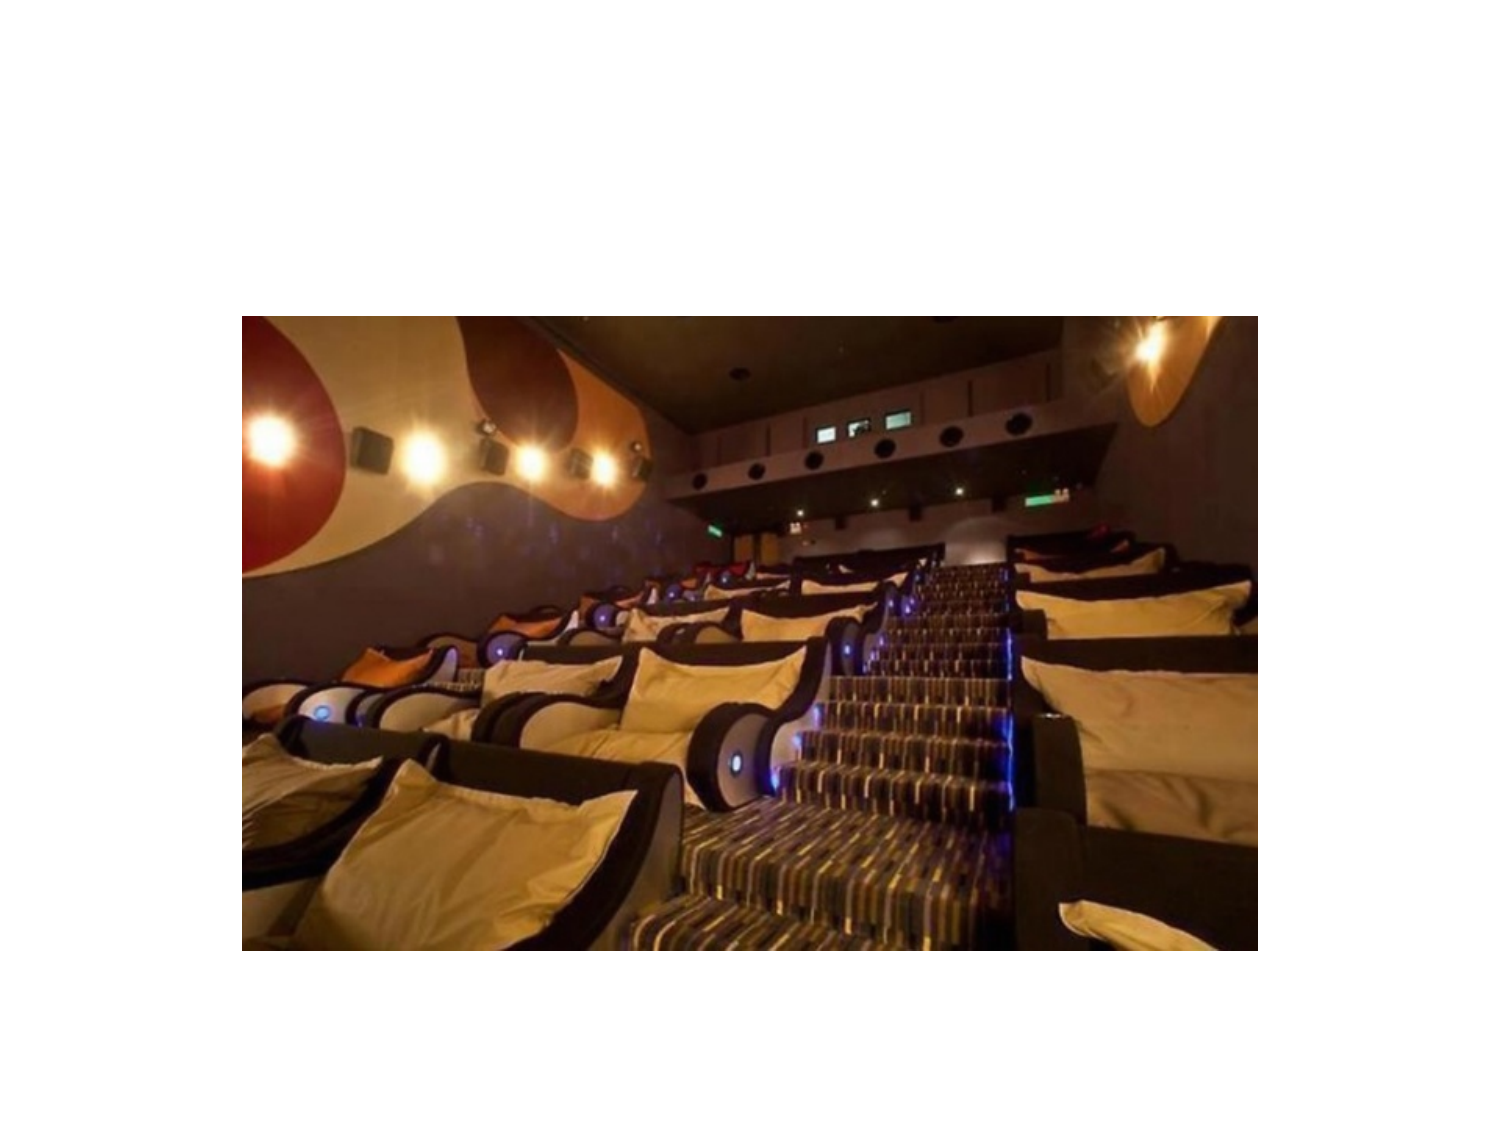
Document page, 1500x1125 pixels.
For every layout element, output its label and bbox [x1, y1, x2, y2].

list [241, 316, 1258, 952]
